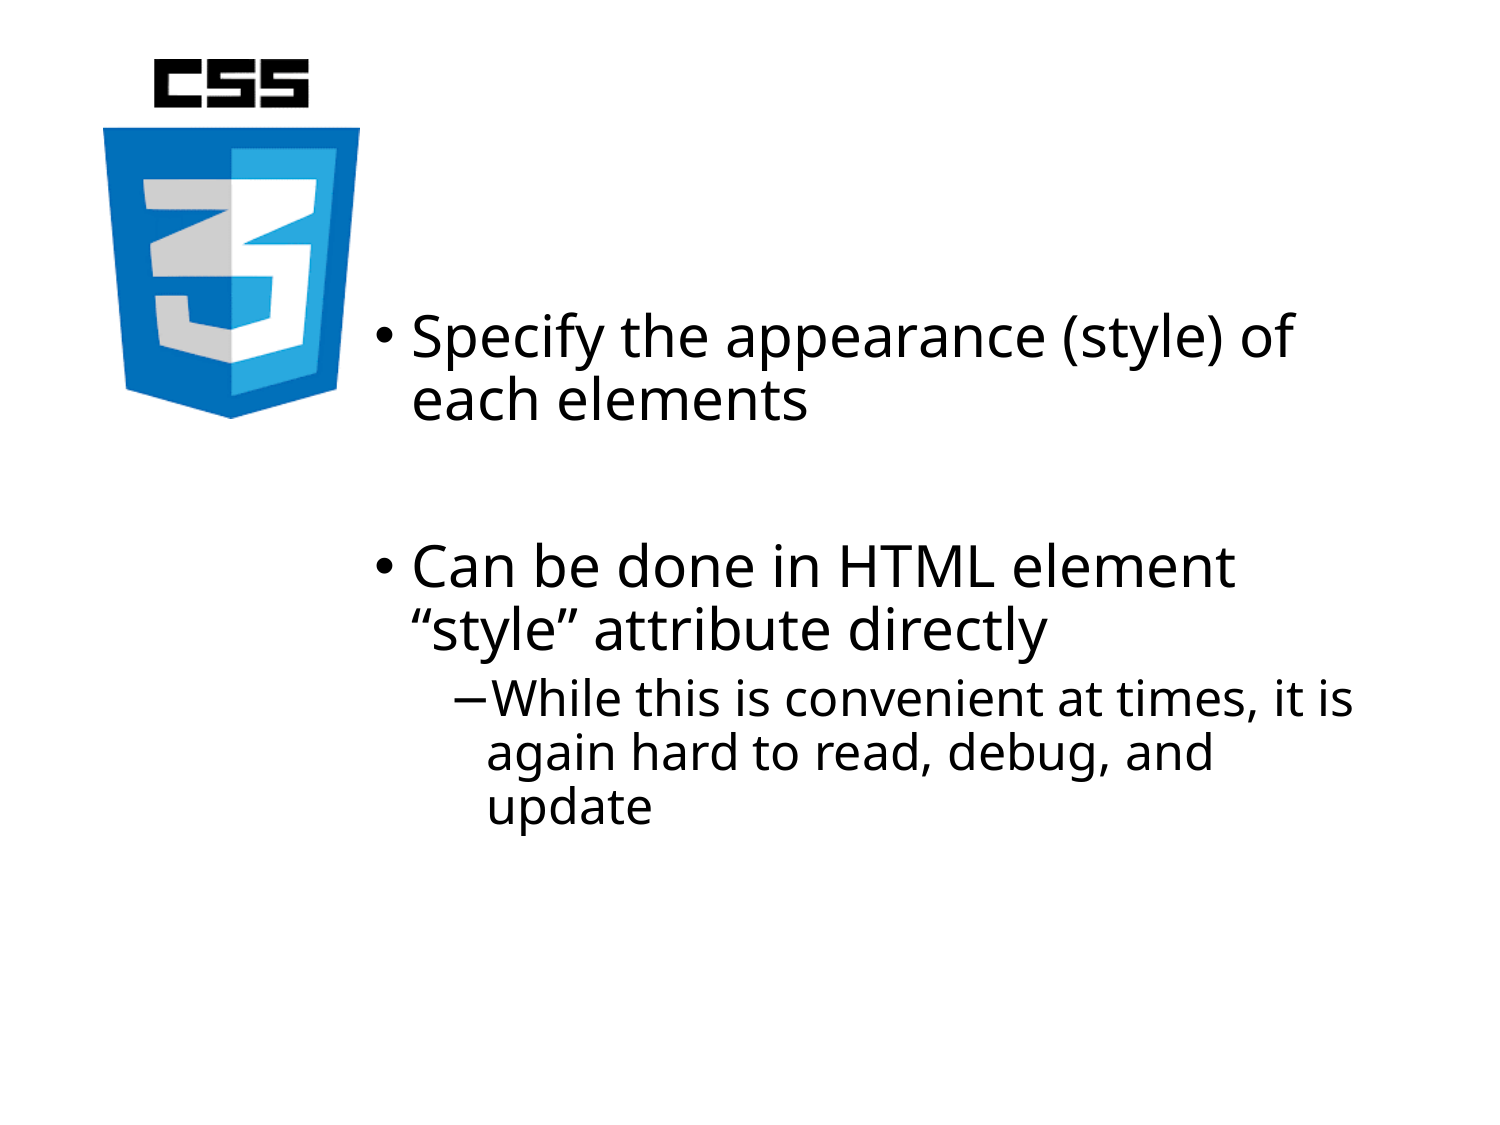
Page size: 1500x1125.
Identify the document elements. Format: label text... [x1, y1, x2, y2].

list Specify the appearance (style) of each elements Can be done in HTML element “style” attribute directly While this is convenient at times, it is again hard to read, debug, and update [359, 299, 1397, 1014]
picture [103, 59, 360, 419]
